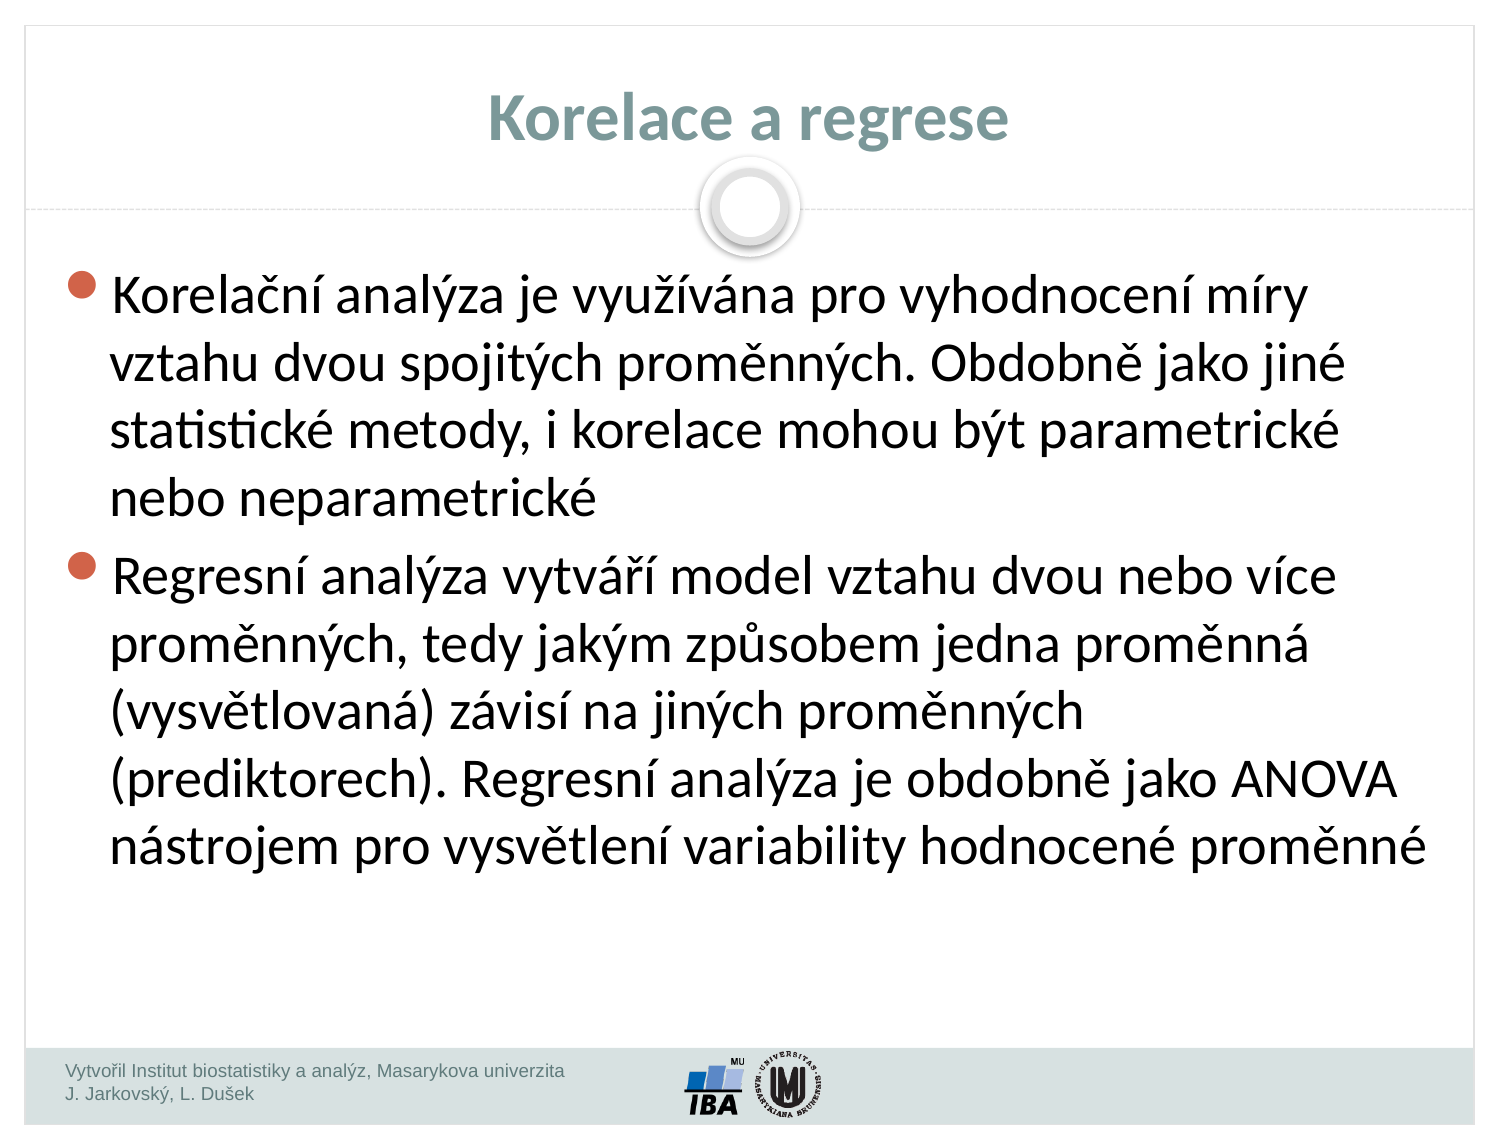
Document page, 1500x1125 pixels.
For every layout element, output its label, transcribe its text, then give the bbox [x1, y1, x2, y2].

list Korelační analýza je využívána pro vyhodnocení míry vztahu dvou spojitých proměnných. Obdobně jako jiné statistické metody, i korelace mohou být parametrické nebo neparametrické Regresní analýza vytváří model vztahu dvou nebo více proměnných, tedy jakým způsobem jedna proměnná (vysvětlovaná) závisí na jiných proměnných (prediktorech). Regresní analýza je obdobně jako ANOVA nástrojem pro vysvětlení variability hodnocené proměnné [49, 249, 1450, 1005]
title Korelace a regrese [49, 37, 1450, 163]
picture [684, 1058, 744, 1115]
picture [755, 1051, 821, 1118]
footer Vytvořil Institut biostatistiky a analýz, Masarykova univerzita J. Jarkovský, L. Dušek [50, 1051, 638, 1112]
